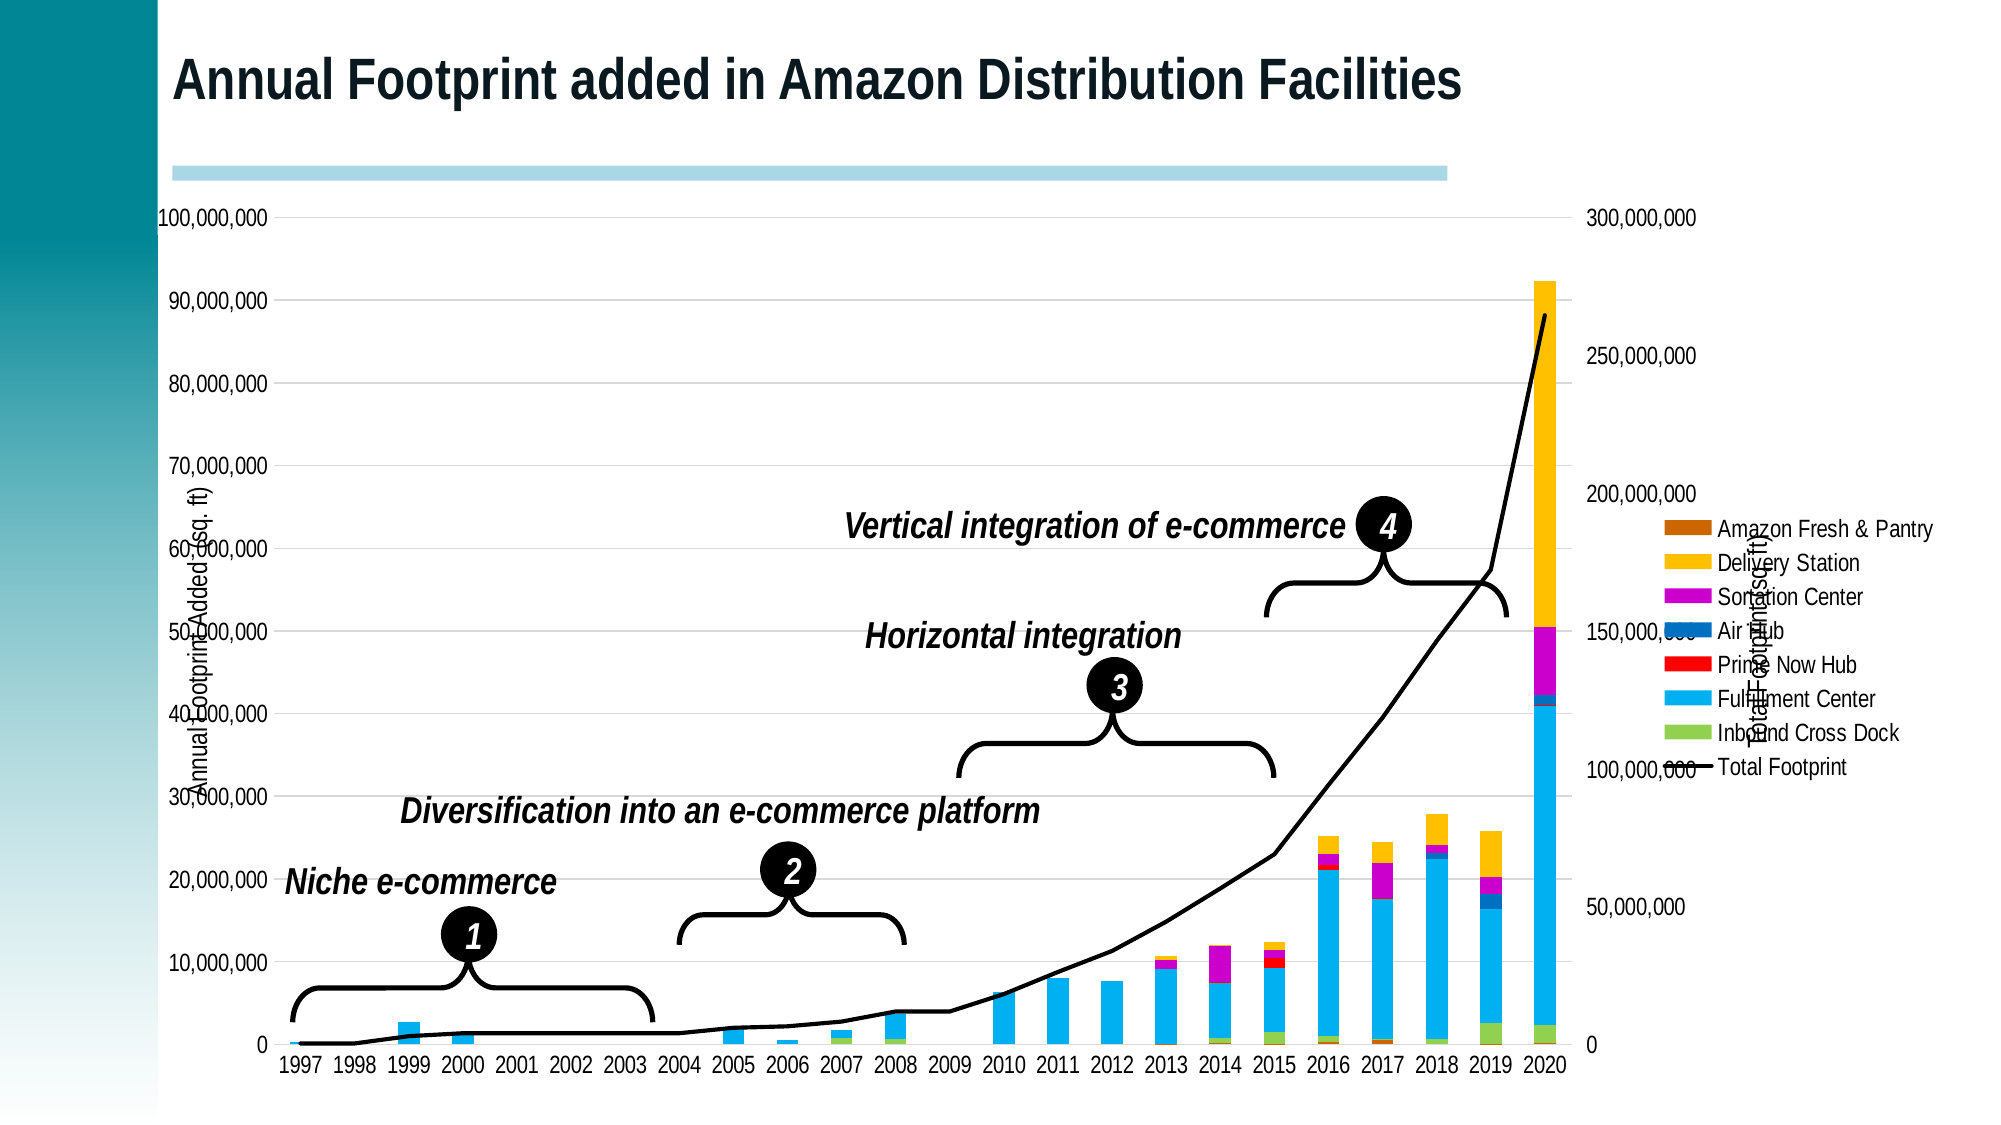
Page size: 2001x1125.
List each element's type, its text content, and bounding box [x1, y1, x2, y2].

title Annual Footprint added in Amazon Distribution Facilities [157, 1, 1956, 152]
chart [157, 193, 1956, 1101]
